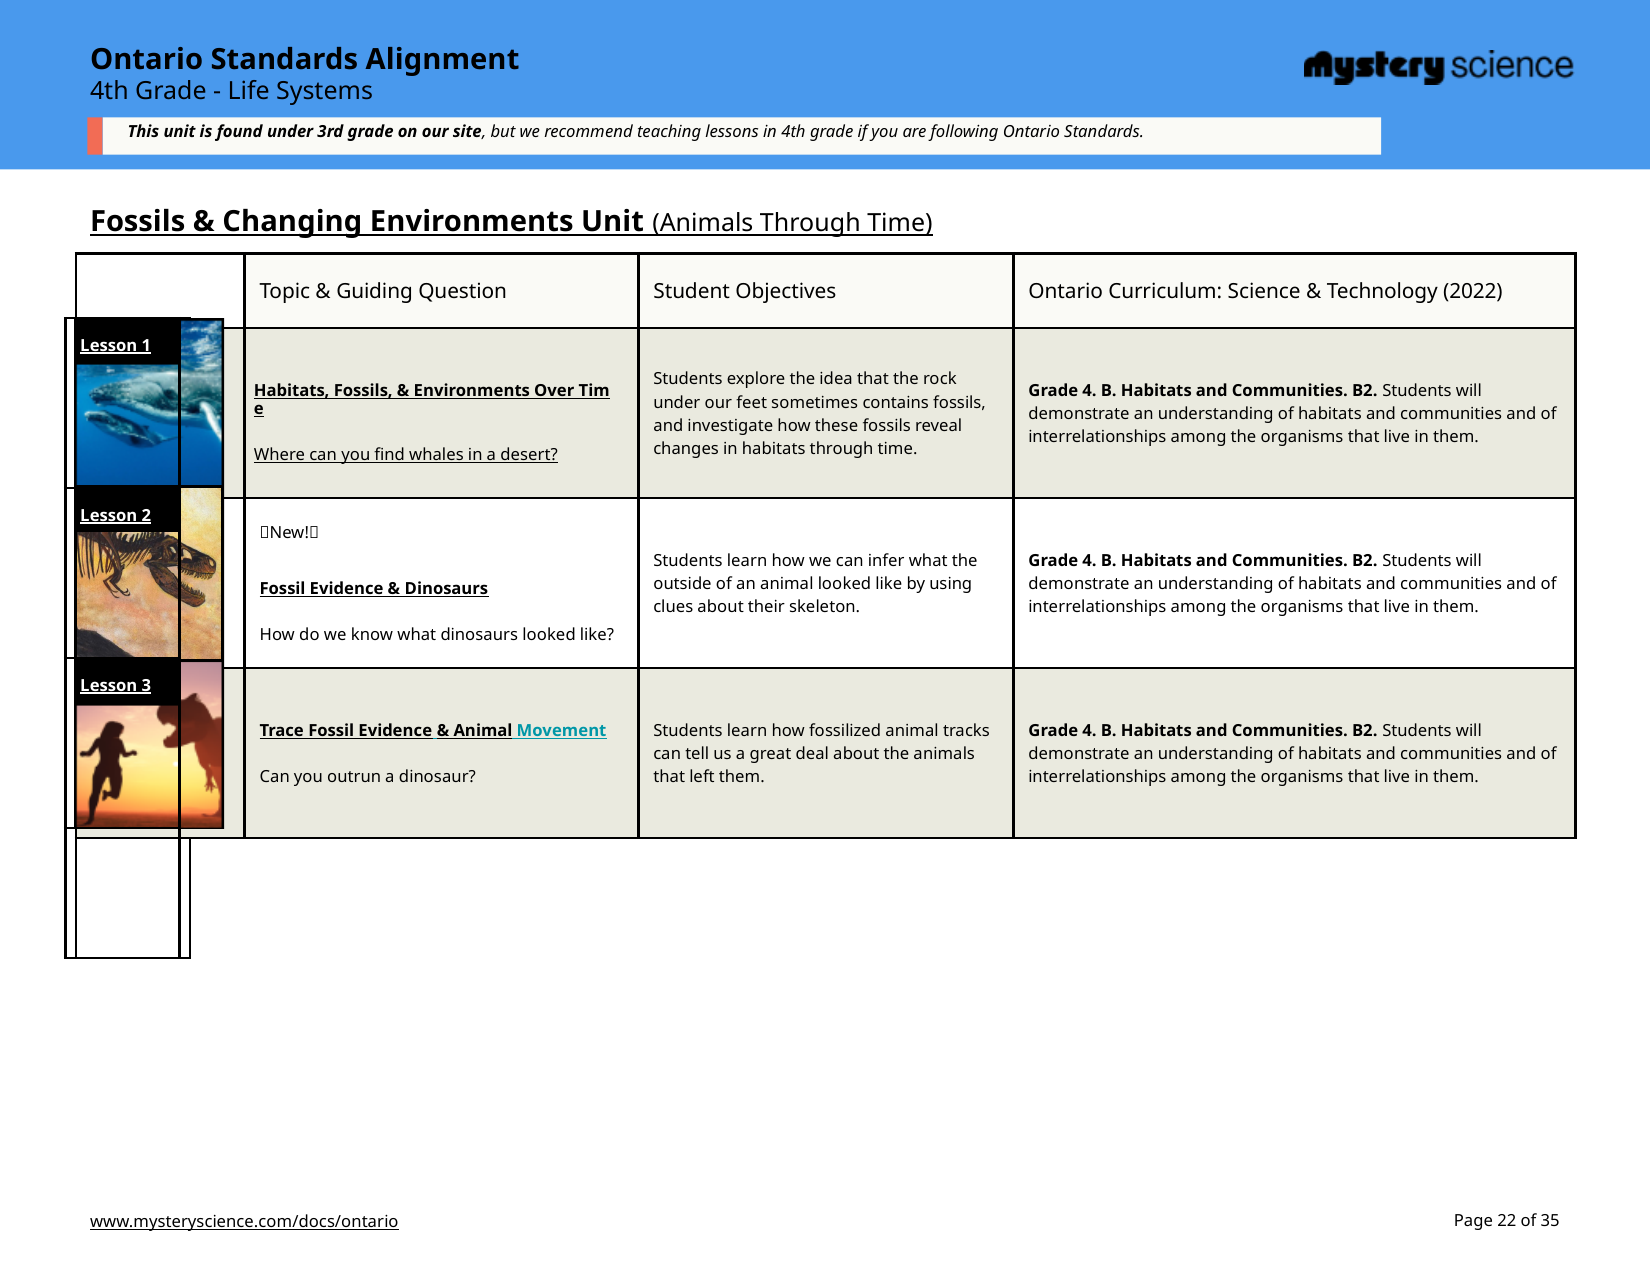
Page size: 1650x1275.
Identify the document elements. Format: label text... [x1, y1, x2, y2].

text_box [0, 0, 1650, 170]
table_cell [221, 669, 243, 837]
table_cell [230, 329, 243, 497]
picture [73, 317, 225, 829]
table_cell Habitats, Fossils, & Environments Over Time Where can you find whales in a desert? [246, 329, 637, 497]
table_cell Students learn how fossilized animal tracks can tell us a great deal about the animals that left them. [640, 669, 1012, 837]
table_header Ontario Curriculum: Science & Technology (2022) [1015, 255, 1574, 327]
table_cell [67, 829, 178, 957]
table_cell Grade 4. B. Habitats and Communities. B2. Students will demonstrate an understanding of habitats and communities and of interrelationships among the organisms that live in them. [1015, 669, 1574, 837]
table_cell Lesson 4 [181, 839, 189, 957]
table_header Student Objectives [640, 255, 1012, 327]
text_box www.mysteryscience.com/docs/ontario [75, 1199, 930, 1246]
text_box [87, 110, 1382, 162]
table_cell [230, 499, 243, 667]
table_cell Grade 4. B. Habitats and Communities. B2. Students will demonstrate an understanding of habitats and communities and of interrelationships among the organisms that live in them. [1015, 329, 1574, 497]
table_cell Students explore the idea that the rock under our feet sometimes contains fossils, and investigate how these fossils reveal changes in habitats through time. [640, 329, 1012, 497]
text_box Fossils & Changing Environments Unit (Animals Through Time) [75, 187, 1188, 252]
table_cell Students learn how we can infer what the outside of an animal looked like by using clues about their skeleton. [640, 499, 1012, 667]
picture [1304, 49, 1576, 85]
table_header Topic & Guiding Question [246, 255, 637, 327]
table_cell Trace Fossil Evidence & Animal Movement Can you outrun a dinosaur? [246, 669, 637, 837]
table_cell Grade 4. B. Habitats and Communities. B2. Students will demonstrate an understanding of habitats and communities and of interrelationships among the organisms that live in them. [1015, 499, 1574, 667]
table_cell ✨New!✨ Fossil Evidence & Dinosaurs How do we know what dinosaurs looked like? [246, 499, 637, 667]
text_box Ontario Standards Alignment 4th Grade - Life Systems [74, 24, 1113, 110]
table_header [77, 255, 243, 327]
text_box Page 22 of 35 [1218, 1199, 1575, 1240]
